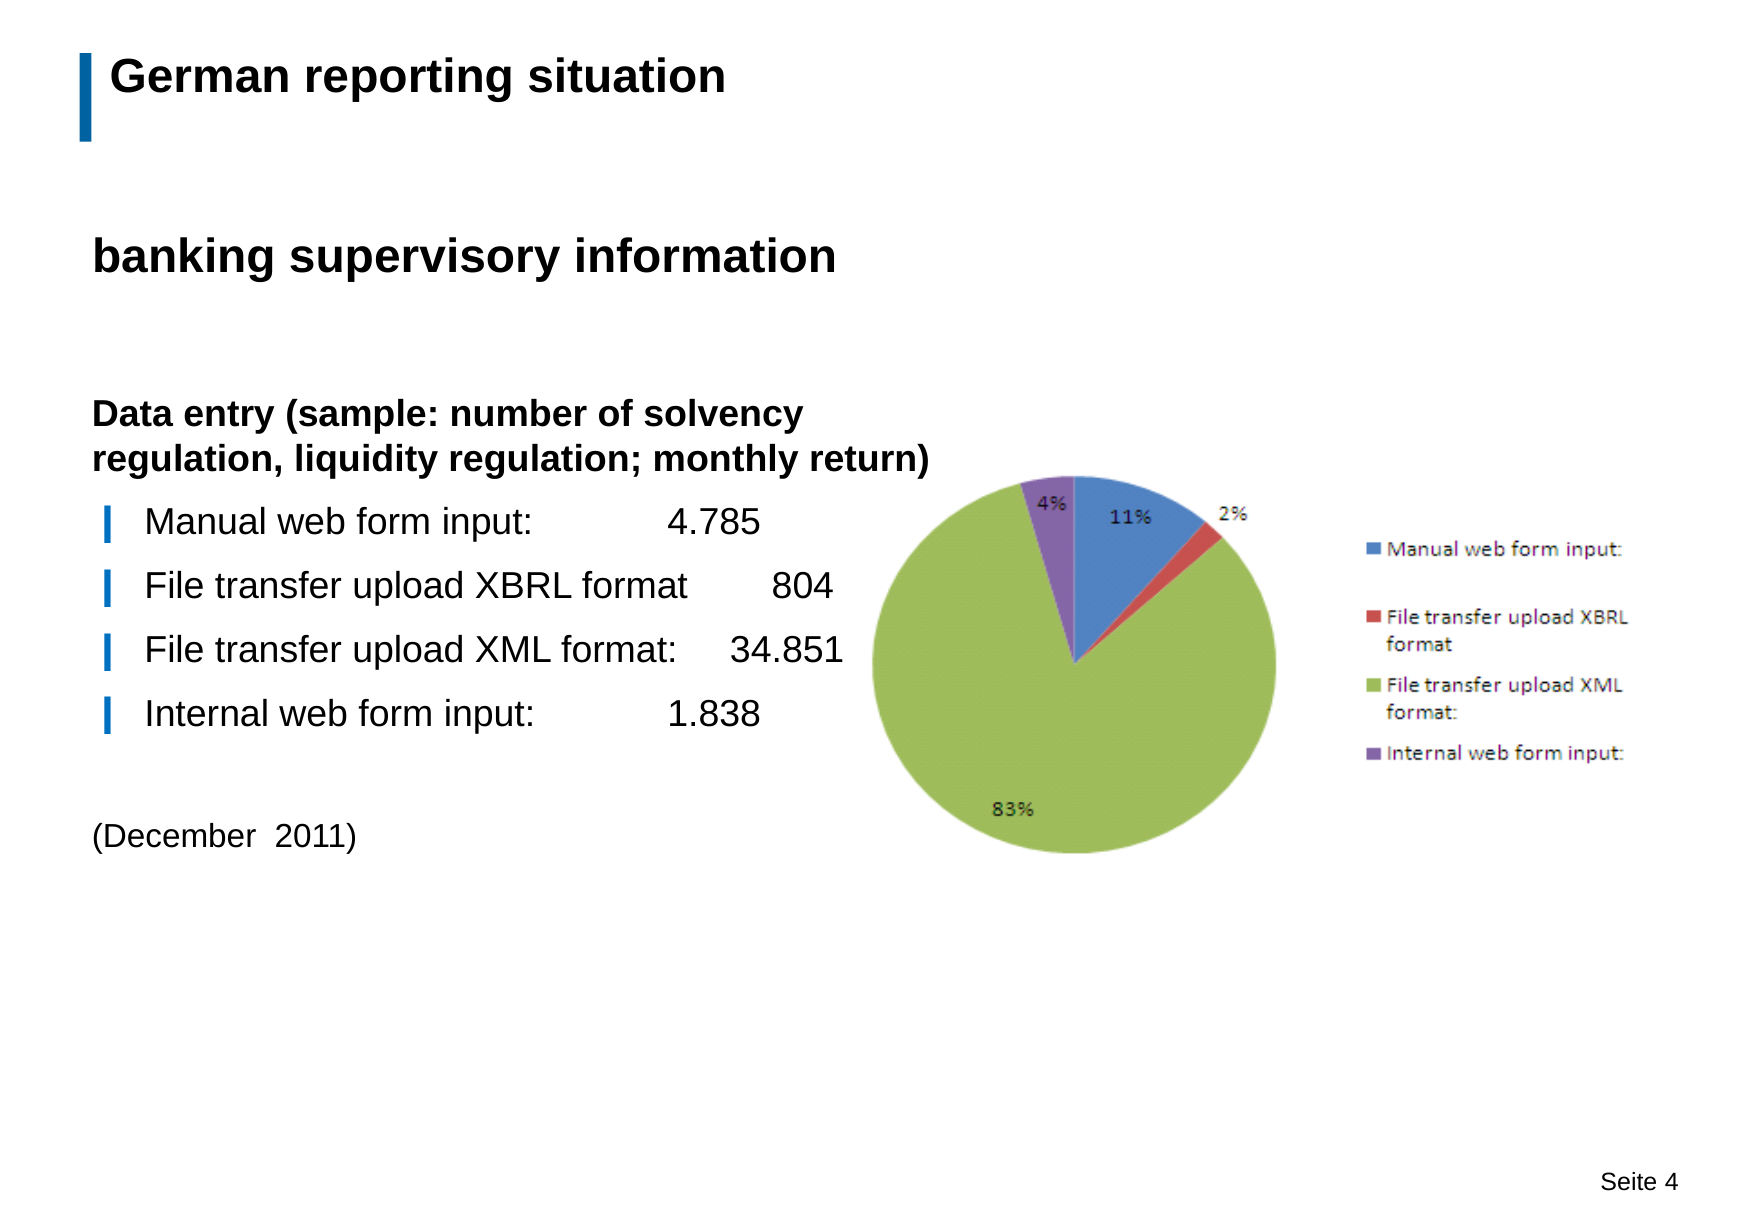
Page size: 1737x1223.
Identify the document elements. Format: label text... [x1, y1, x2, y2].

text_box Seite 4 [1571, 1167, 1696, 1193]
picture [837, 421, 1662, 908]
title German reporting situation [92, 45, 1634, 163]
text_box banking supervisory information [75, 226, 1032, 304]
text_box Data entry (sample: number of solvency regulation, liquidity regulation; monthly return) Manual web form input: 4.785 File transfer upload XBRL format 804 File transfer upload XML format: 34.851 Internal web form input: 1.838 (December 2011) [75, 380, 967, 863]
